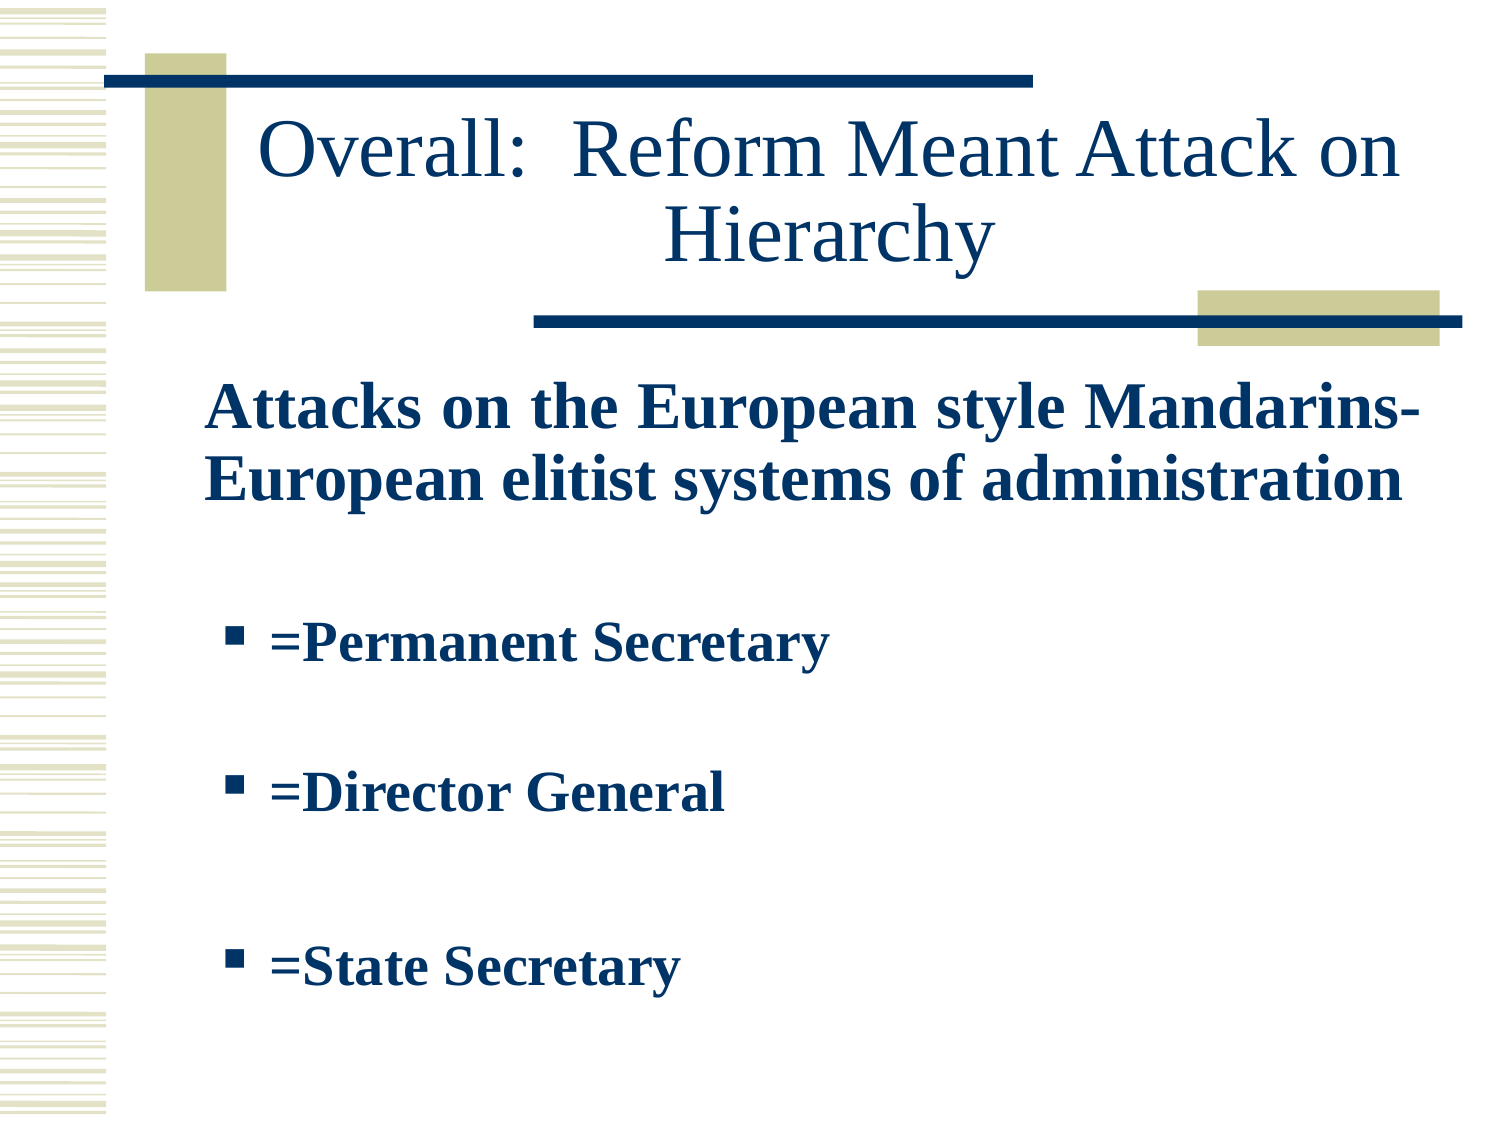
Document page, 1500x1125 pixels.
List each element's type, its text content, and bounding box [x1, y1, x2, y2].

title Overall: Reform Meant Attack on Hierarchy [225, 99, 1436, 288]
list Attacks on the European style Mandarins- European elitist systems of administration =Permanent Secretary =Director General =State Secretary [132, 363, 1439, 1000]
